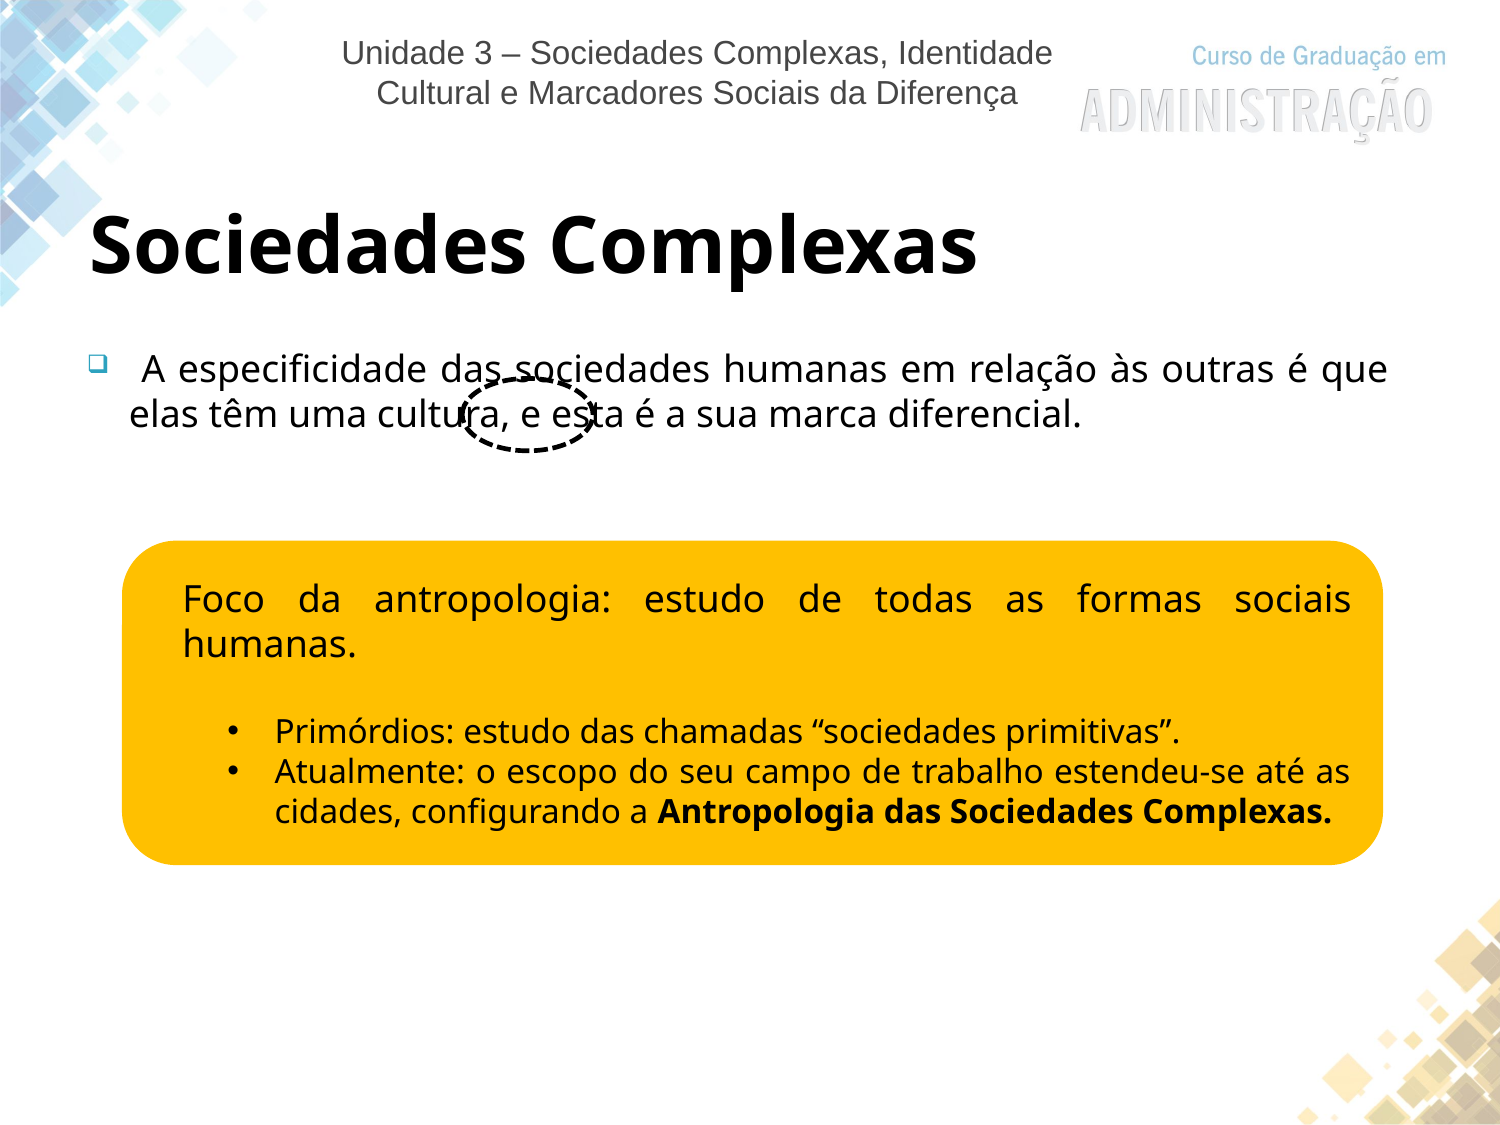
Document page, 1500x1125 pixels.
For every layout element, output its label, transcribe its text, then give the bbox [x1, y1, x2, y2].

picture [0, 0, 1500, 1125]
text_box [457, 373, 598, 456]
title Sociedades Complexas [75, 147, 1425, 336]
text_box Unidade 3 – Sociedades Complexas, Identidade Cultural e Marcadores Sociais da Diferença [305, 6, 1091, 119]
text_box Foco da antropologia: estudo de todas as formas sociais humanas. Primórdios: estudo das chamadas “sociedades primitivas”. Atualmente: o escopo do seu campo de trabalho estendeu-se até as cidades, configurando a Antropologia das Sociedades Complexas. [117, 536, 1388, 870]
list A especificidade das sociedades humanas em relação às outras é que elas têm uma cultura, e esta é a sua marca diferencial. [54, 337, 1405, 1080]
